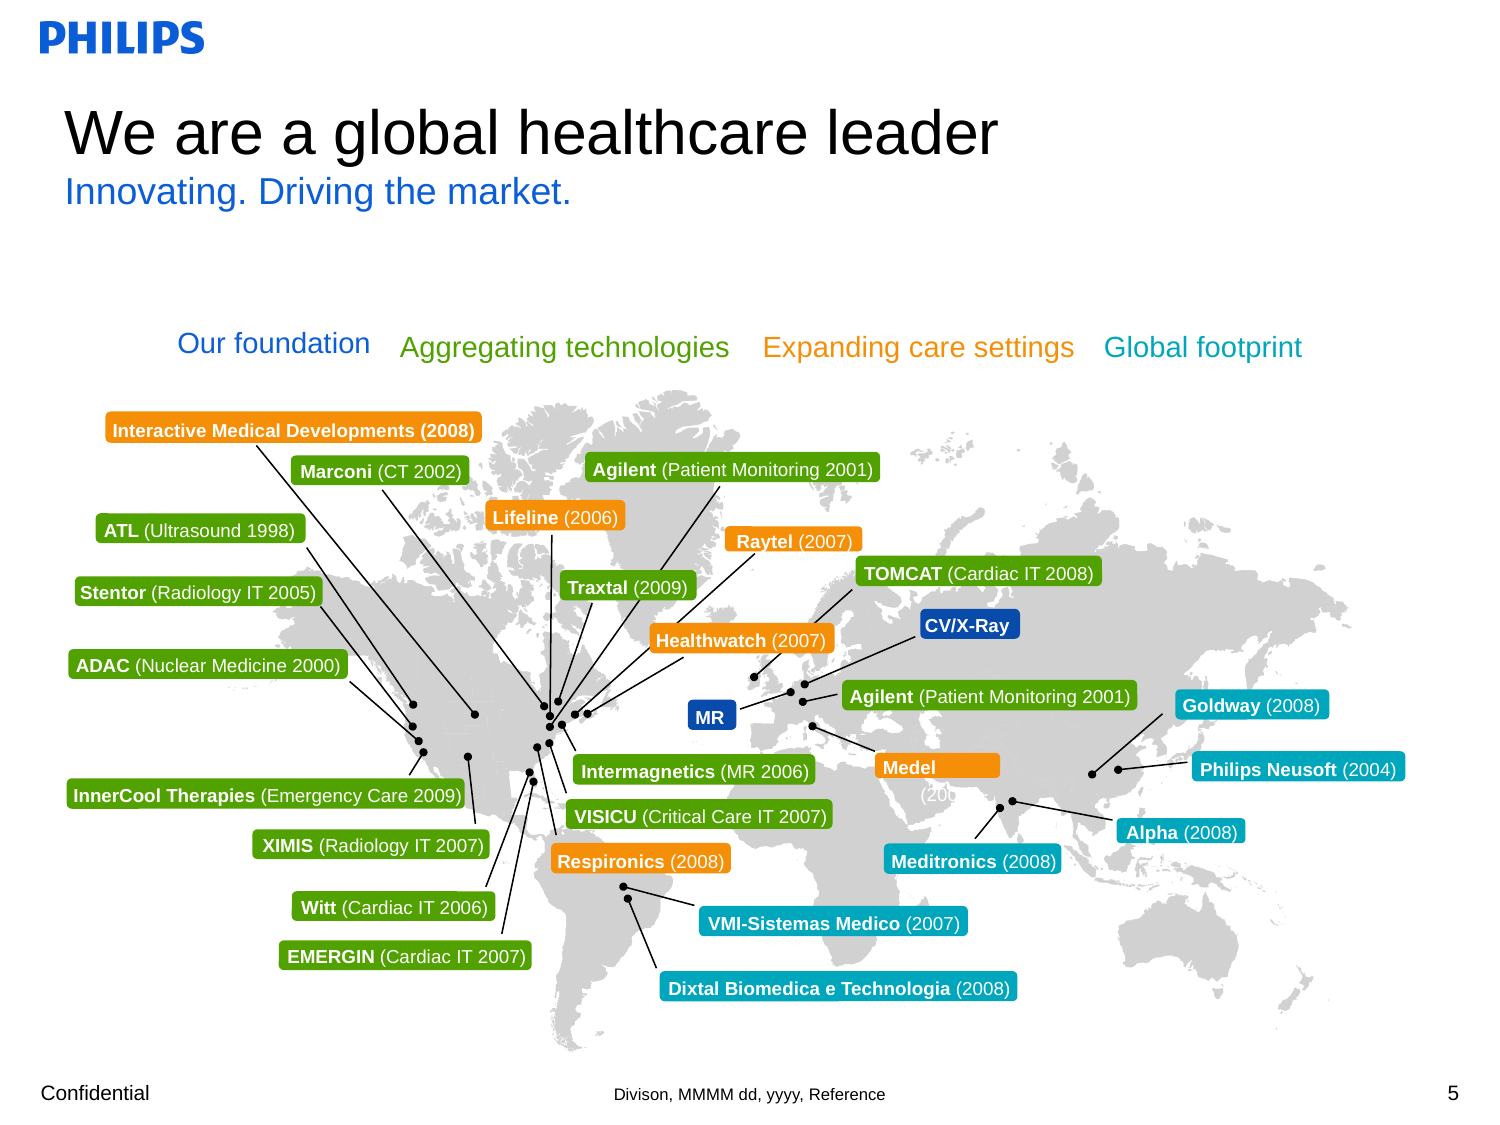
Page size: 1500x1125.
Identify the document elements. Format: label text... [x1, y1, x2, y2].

picture [228, 389, 1353, 689]
text_box Aggregating technologies [399, 324, 738, 375]
text_box Global footprint [1103, 325, 1325, 376]
picture [228, 971, 1353, 1052]
text_box Our foundation [162, 317, 400, 368]
picture [0, 0, 1500, 75]
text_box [66, 451, 1138, 971]
text_box 5 [1407, 1079, 1460, 1105]
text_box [105, 411, 1001, 874]
text_box Expanding care settings [762, 324, 1088, 375]
title We are a global healthcare leader Innovating. Driving the market. [64, 92, 1240, 243]
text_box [623, 689, 1410, 1002]
